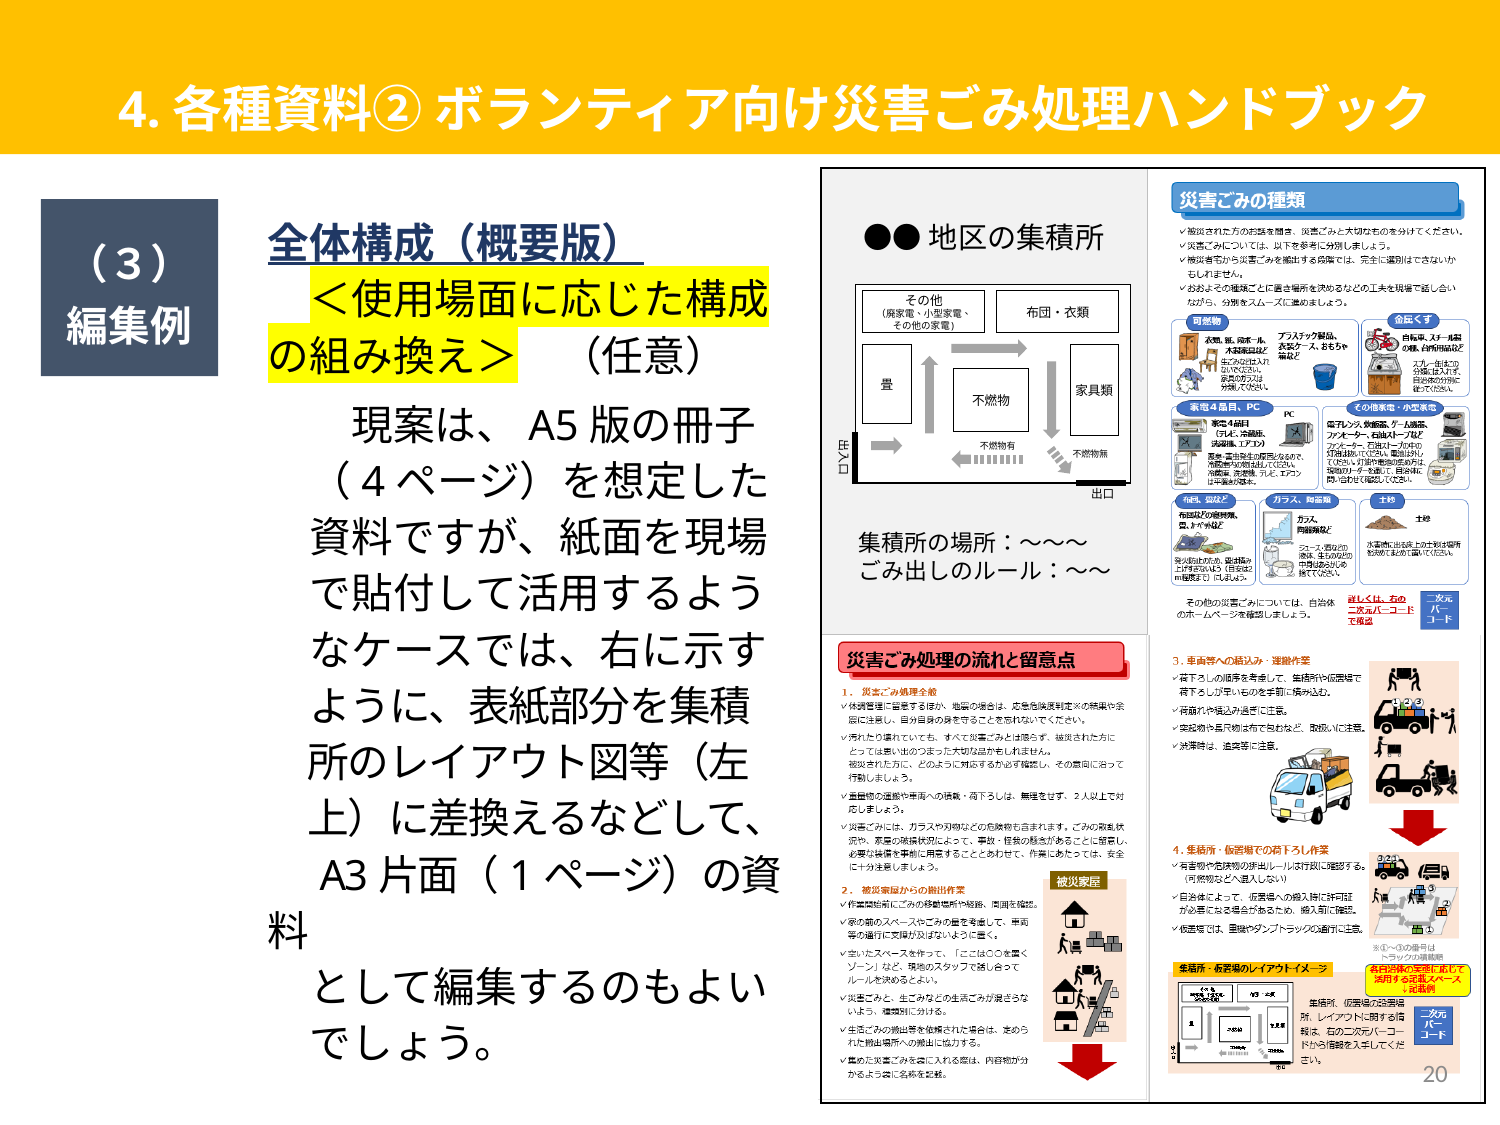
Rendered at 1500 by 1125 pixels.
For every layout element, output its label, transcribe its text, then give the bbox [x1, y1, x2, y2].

text_box 全体構成（概要版） ＜使用場面に応じた構成の組み換え＞ （任意） 現案は、A5版の冊子 （4ページ）を想定した 資料ですが、紙面を現場 で貼付して活用するよう なケースでは、右に示す ように、表紙部分を集積 所のレイアウト図等（左 上）に差換えるなどして、 A3片面（1ページ）の資料 として編集するのもよい でしょう。 [252, 203, 803, 1107]
title 4.各種資料② ボランティア向け災害ごみ処理ハンドブック [103, 34, 1486, 189]
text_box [821, 168, 1147, 635]
text_box [0, 0, 1500, 155]
text_box （３） 編集例 [40, 198, 219, 377]
picture [818, 634, 1147, 1100]
text_box [820, 167, 1486, 1104]
picture [1148, 174, 1481, 1103]
